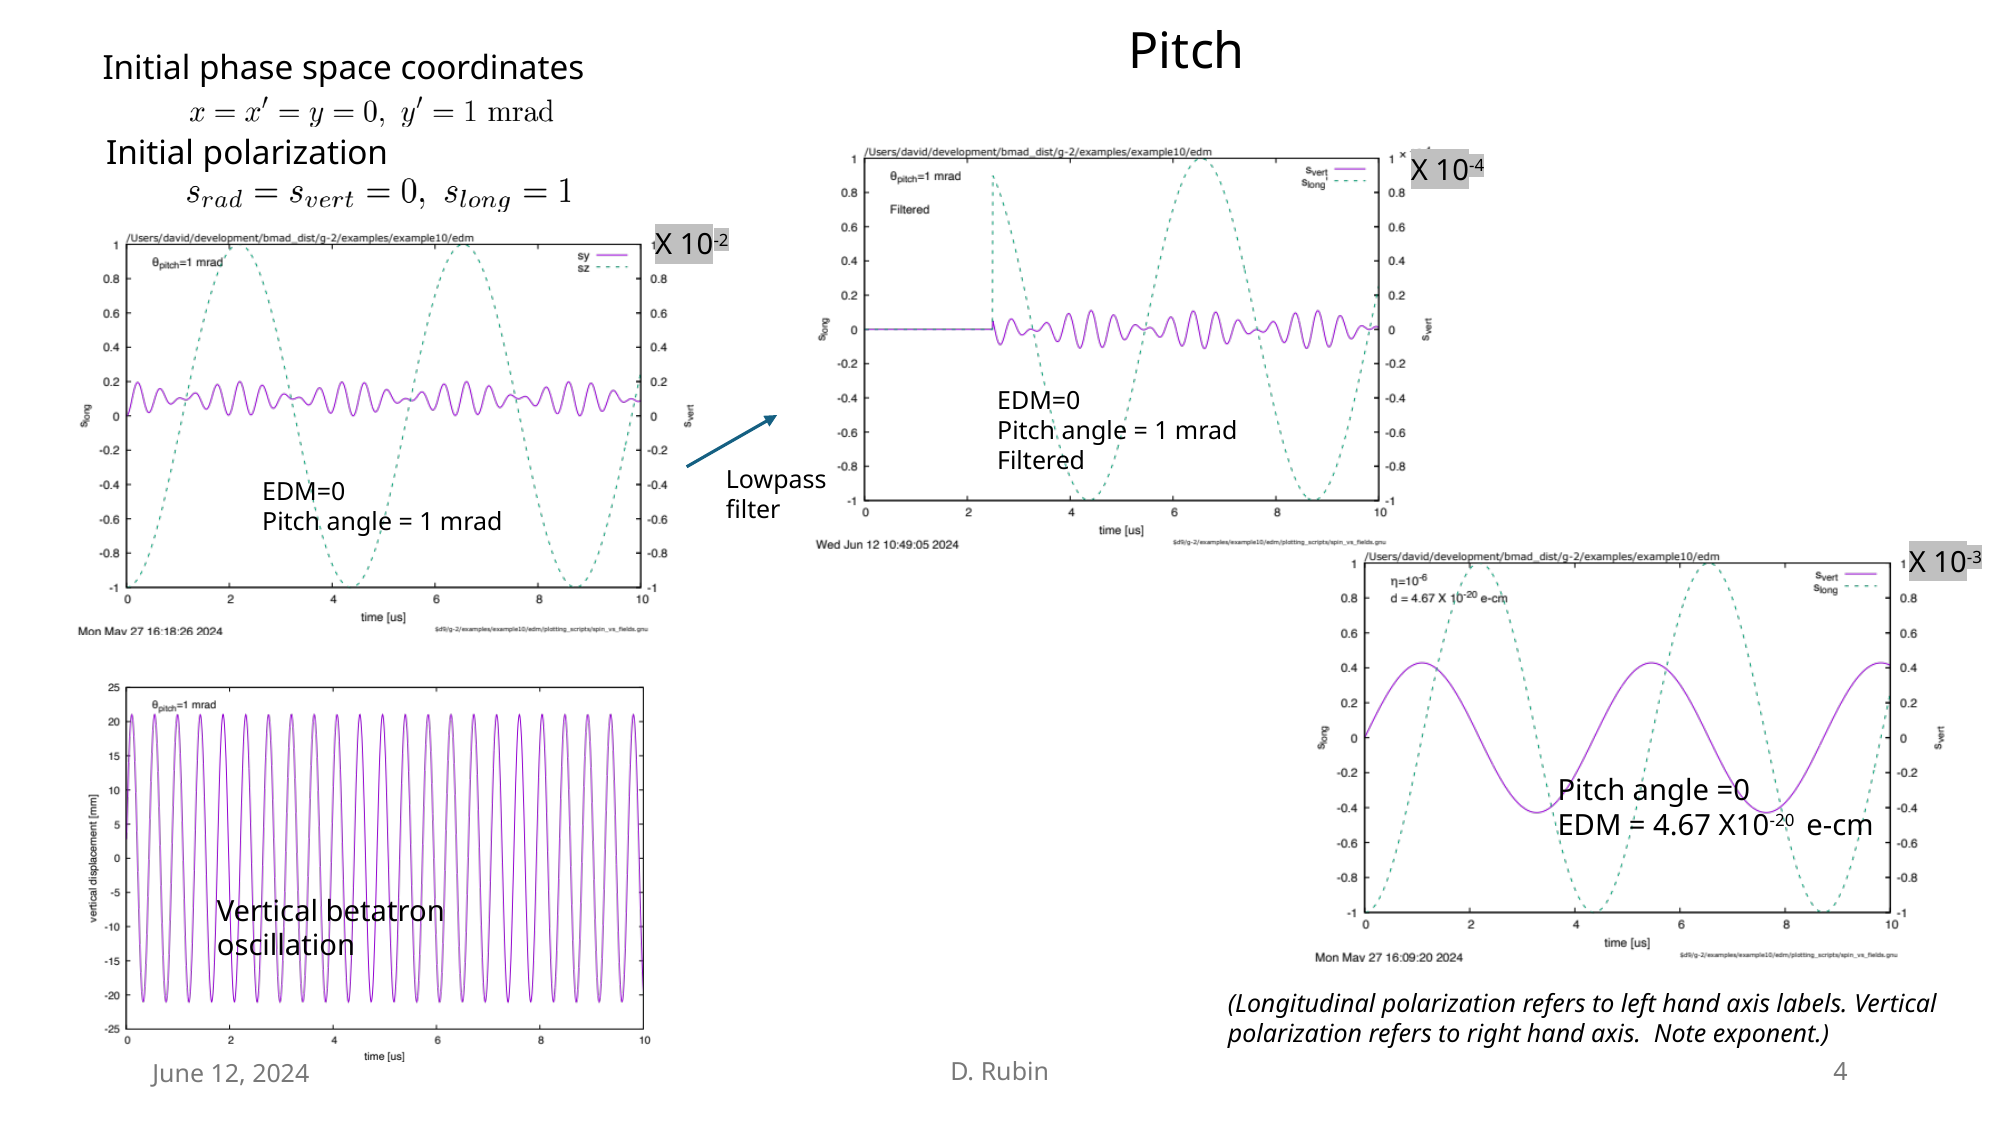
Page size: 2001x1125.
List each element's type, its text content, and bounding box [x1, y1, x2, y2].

text_box Lowpass filter [711, 455, 809, 531]
text_box Initial phase space coordinates [87, 38, 600, 94]
picture [189, 95, 554, 127]
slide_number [137, 1062, 588, 1103]
text_box X 10-3 [1962, 535, 1997, 586]
text_box (Longitudinal polarization refers to left hand axis labels. Vertical polarization refers to right hand axis. Note exponent.) [1213, 979, 2000, 1055]
picture [809, 122, 1962, 962]
slide_number 4 [1412, 1055, 1863, 1103]
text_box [686, 414, 778, 468]
text_box X 10-2 [711, 218, 744, 269]
text_box X 10-4 [1450, 143, 1500, 194]
footer D. Rubin [662, 1042, 1338, 1103]
text_box Pitch [1113, 10, 1260, 86]
picture [81, 675, 661, 1062]
text_box Initial polarization [91, 124, 404, 179]
picture [70, 177, 711, 636]
